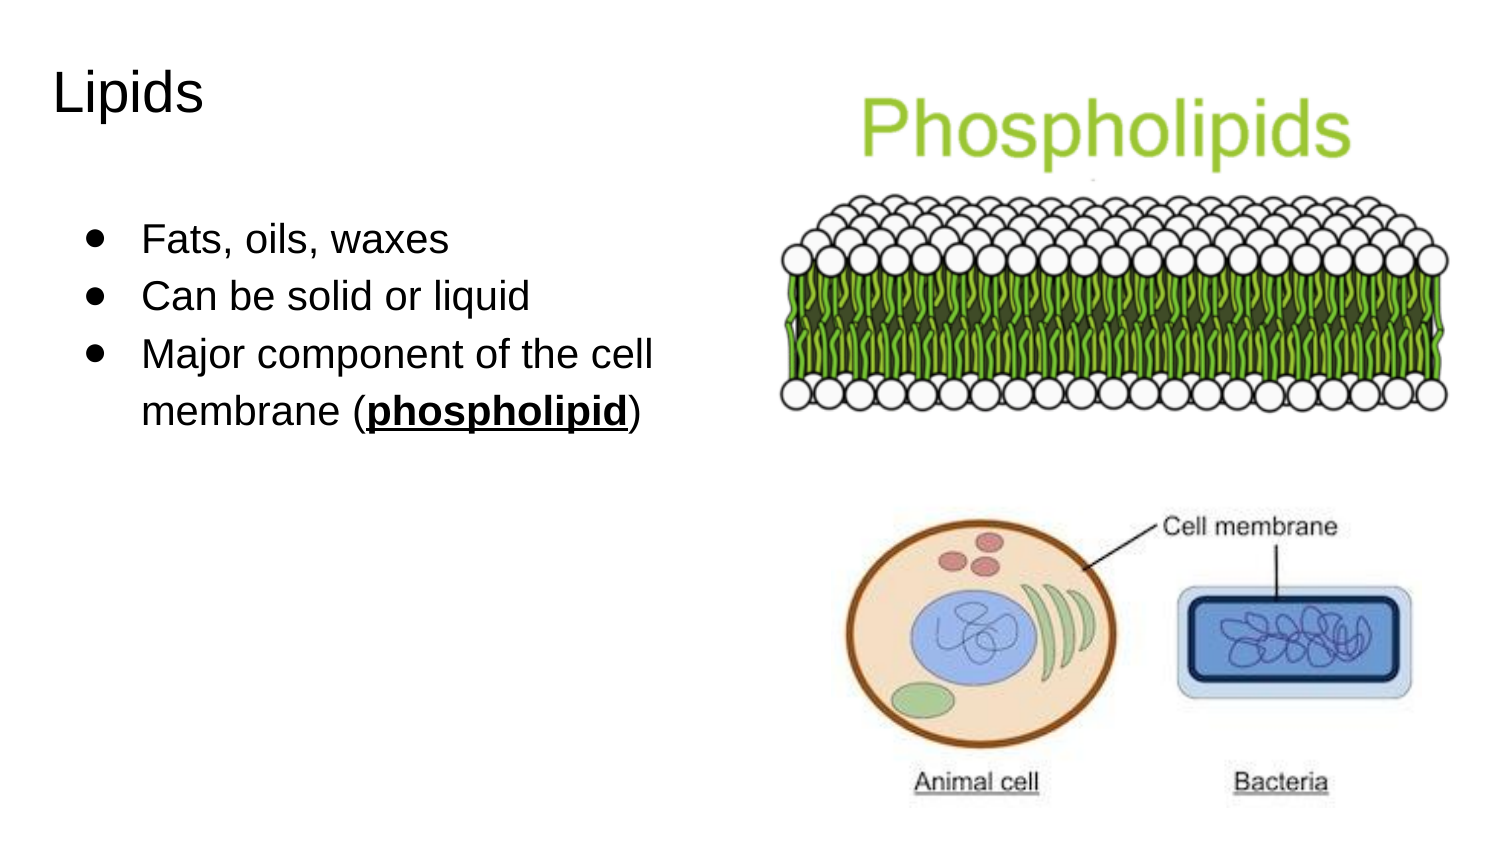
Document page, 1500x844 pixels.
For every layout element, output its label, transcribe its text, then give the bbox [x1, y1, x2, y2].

title Lipids [37, 39, 734, 134]
list Fats, oils, waxes Can be solid or liquid Major component of the cell membrane (phospholipid) [51, 189, 731, 459]
picture [830, 476, 1423, 808]
picture [736, 39, 1500, 471]
